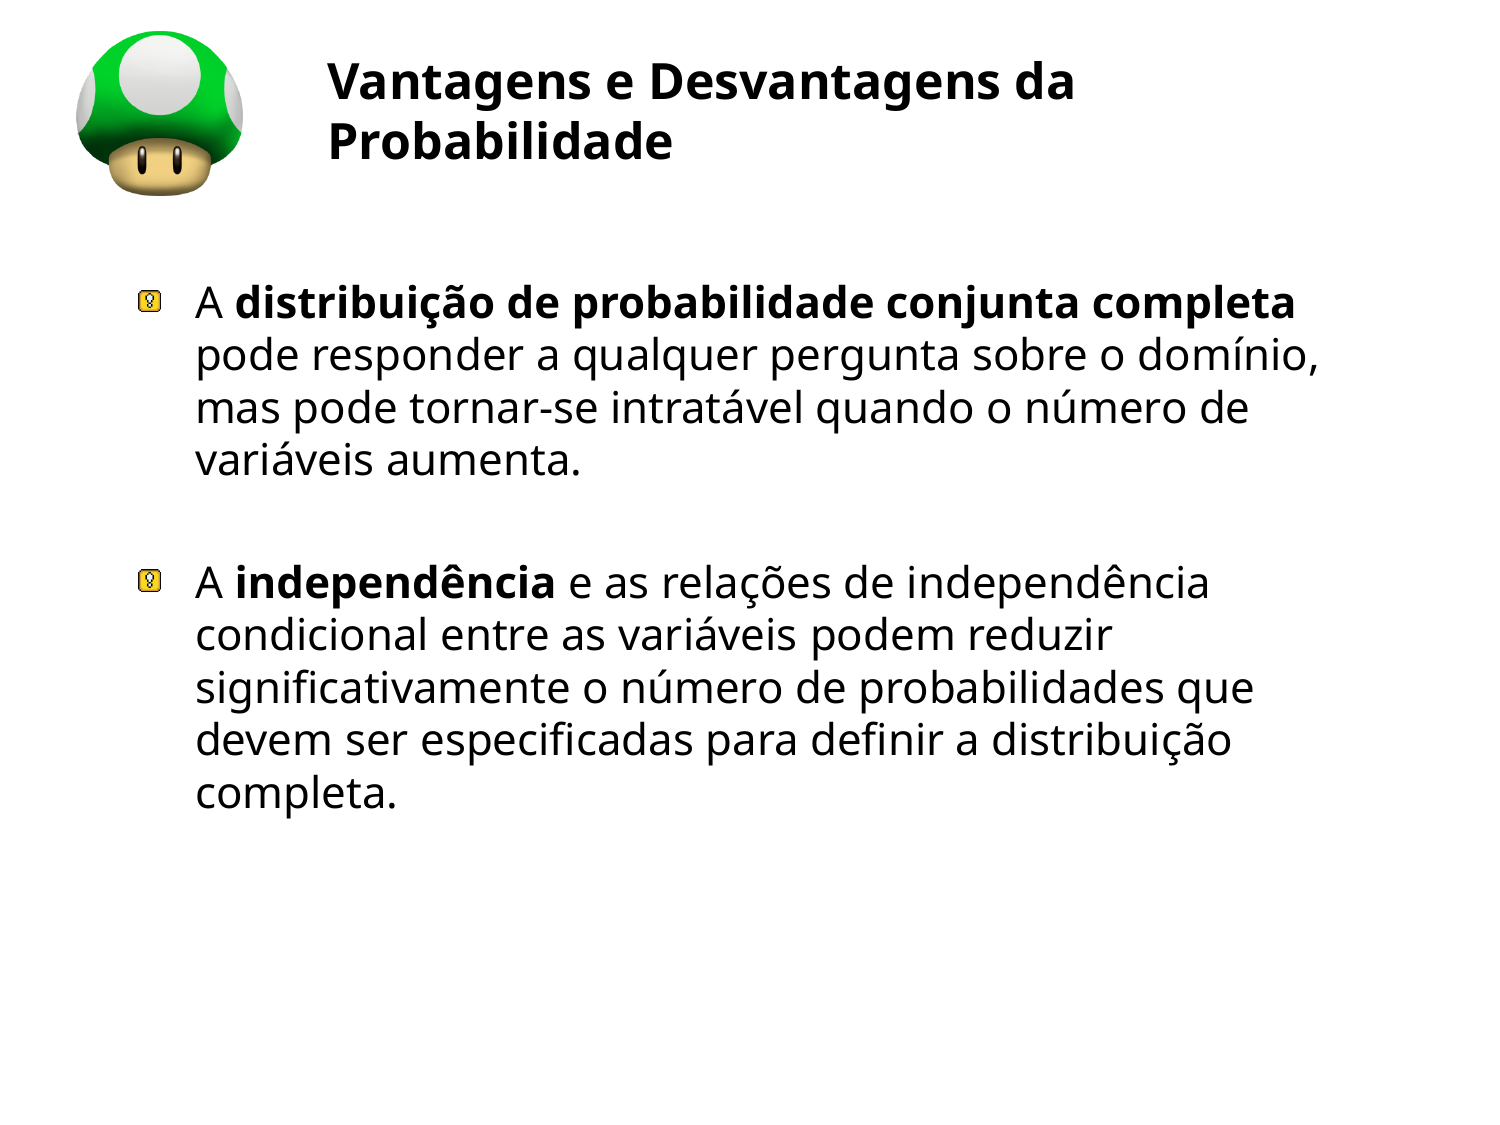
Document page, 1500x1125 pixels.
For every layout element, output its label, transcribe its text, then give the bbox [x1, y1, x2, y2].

list A distribuição de probabilidade conjunta completa pode responder a qualquer pergunta sobre o domínio, mas pode tornar-se intratável quando o número de variáveis ​​aumenta. A independência e as relações de independência condicional entre as variáveis ​​podem reduzir significativamente o número de probabilidades que devem ser especificadas para definir a distribuição completa. [123, 267, 1365, 941]
title Vantagens e Desvantagens da Probabilidade [312, 37, 1426, 183]
picture [76, 30, 243, 197]
picture [138, 290, 161, 312]
picture [138, 569, 161, 592]
